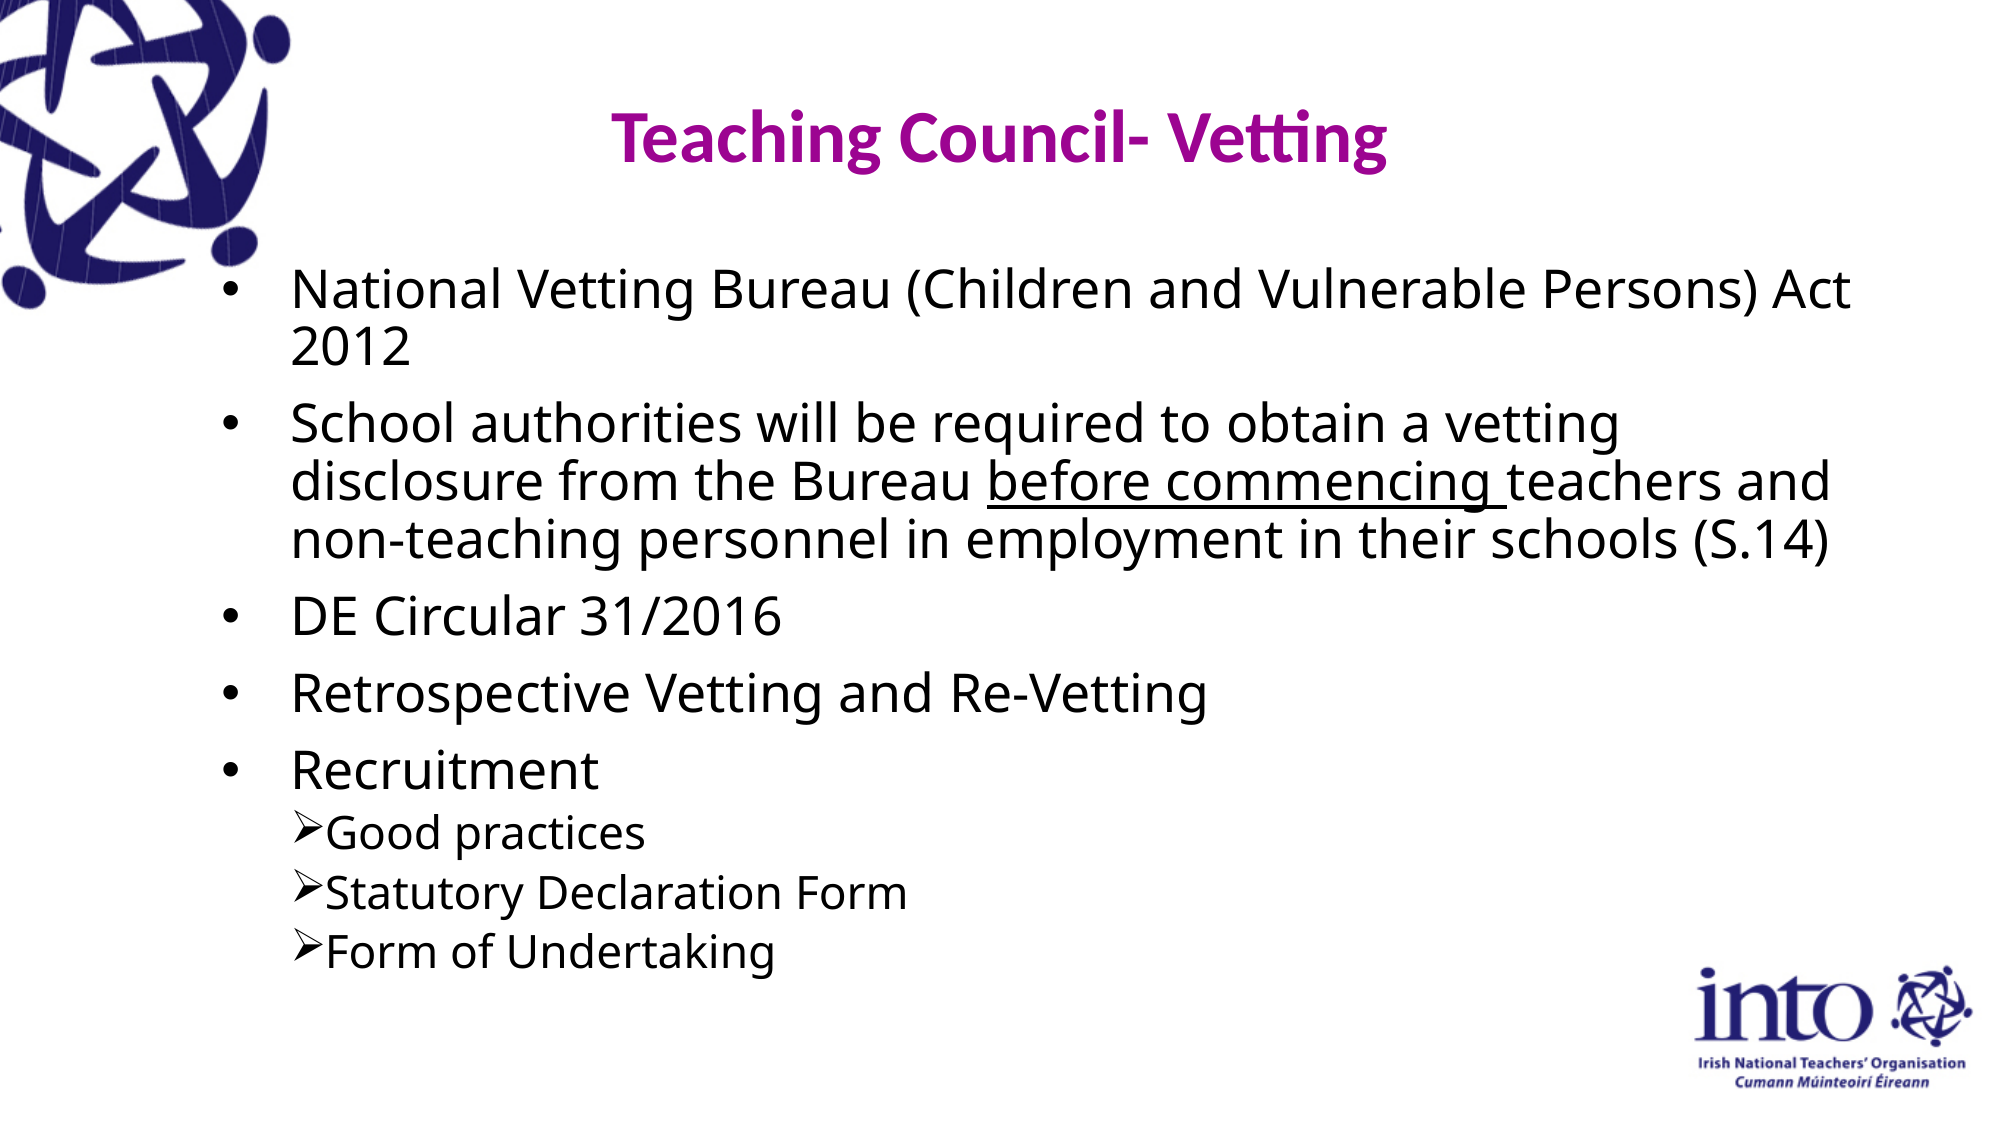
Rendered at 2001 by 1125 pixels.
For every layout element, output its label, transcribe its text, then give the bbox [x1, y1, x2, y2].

list National Vetting Bureau (Children and Vulnerable Persons) Act 2012 School authorities will be required to obtain a vetting disclosure from the Bureau before commencing teachers and non-teaching personnel in employment in their schools (S.14) DE Circular 31/2016 Retrospective Vetting and Re-Vetting Recruitment Good practices Statutory Declaration Form Form of Undertaking [206, 254, 1904, 997]
title Teaching Council- Vetting [324, 90, 1675, 254]
picture [0, 0, 2001, 1125]
